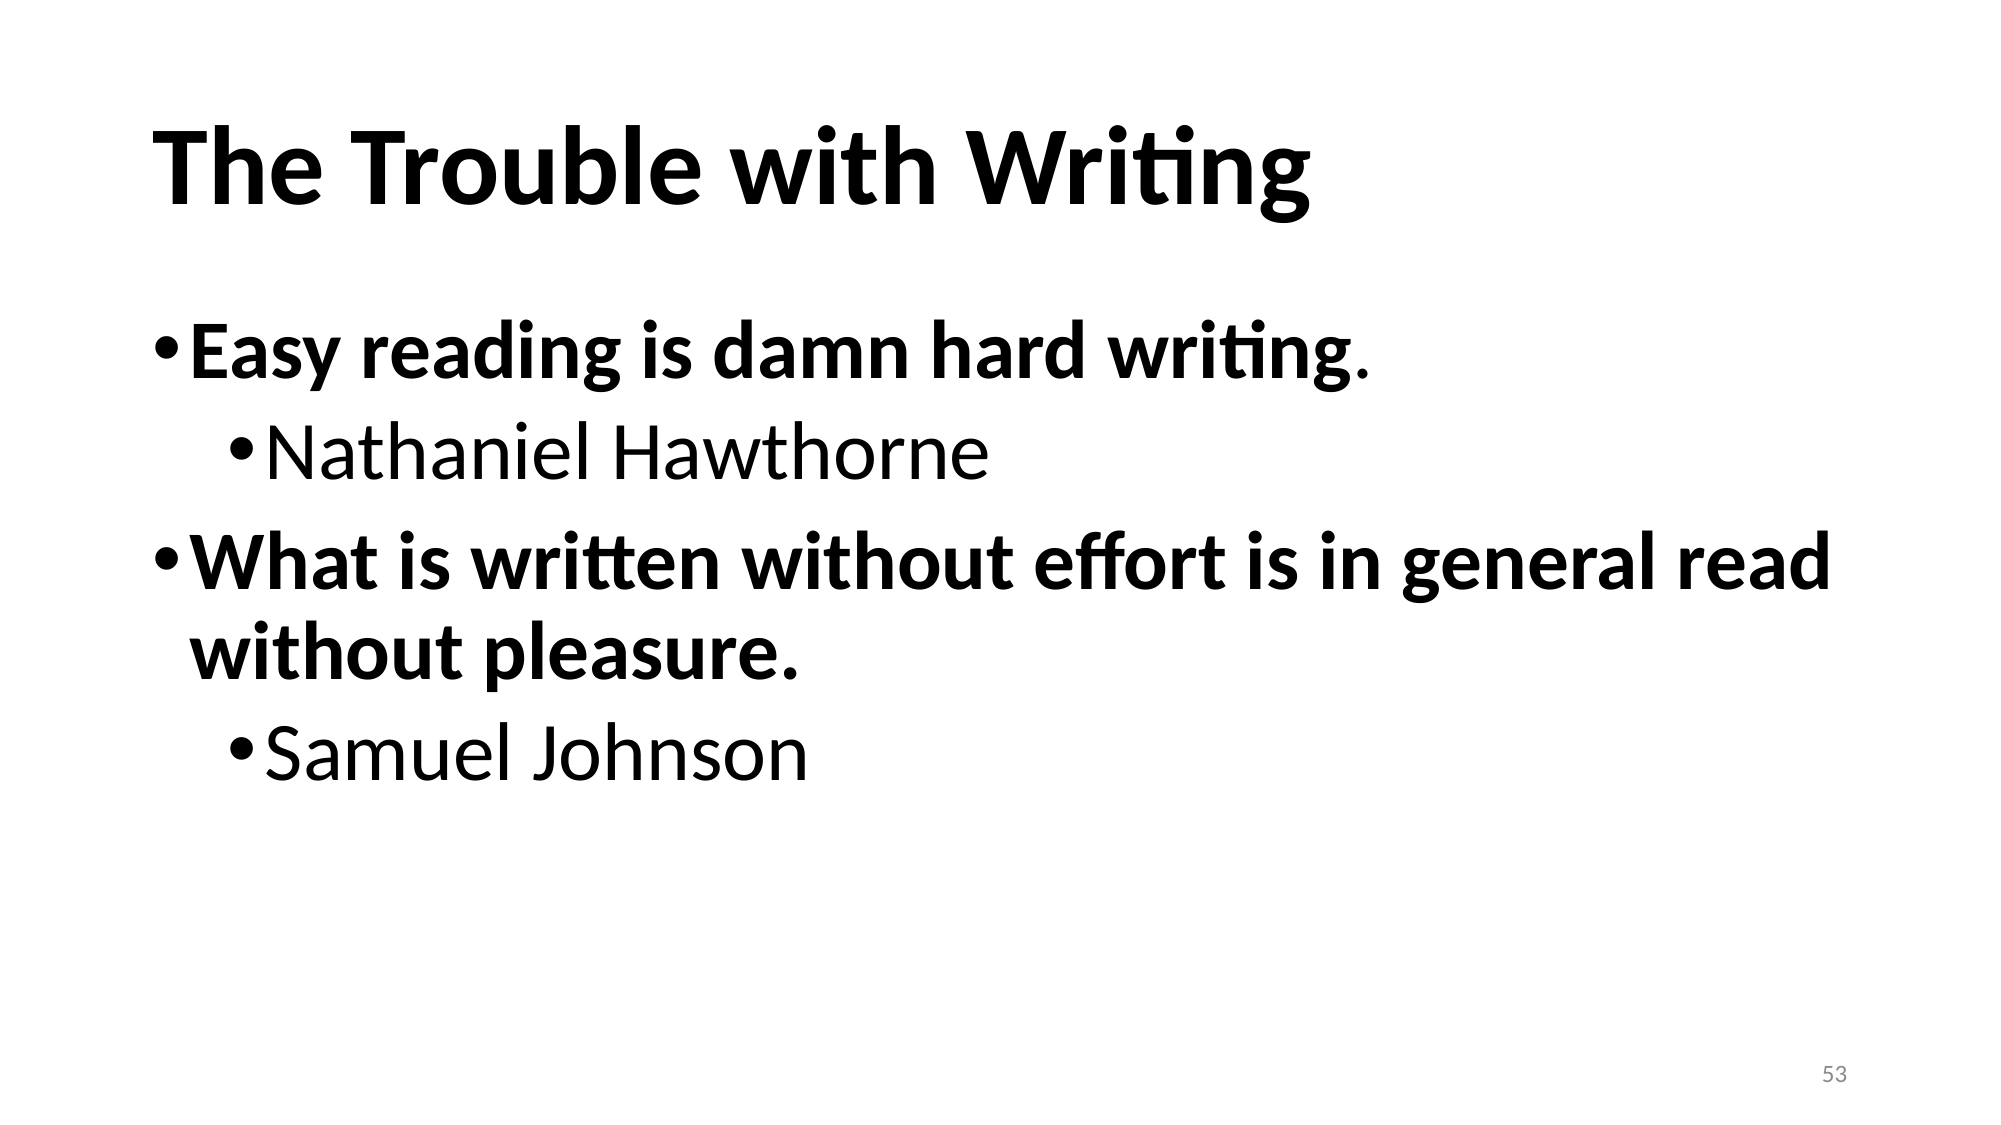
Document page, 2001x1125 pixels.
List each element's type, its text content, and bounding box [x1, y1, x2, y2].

title The Trouble with Writing [137, 59, 1863, 278]
list Easy reading is damn hard writing. Nathaniel Hawthorne What is written without effort is in general read without pleasure. Samuel Johnson [137, 299, 1863, 1014]
slide_number 53 [1412, 1042, 1863, 1103]
